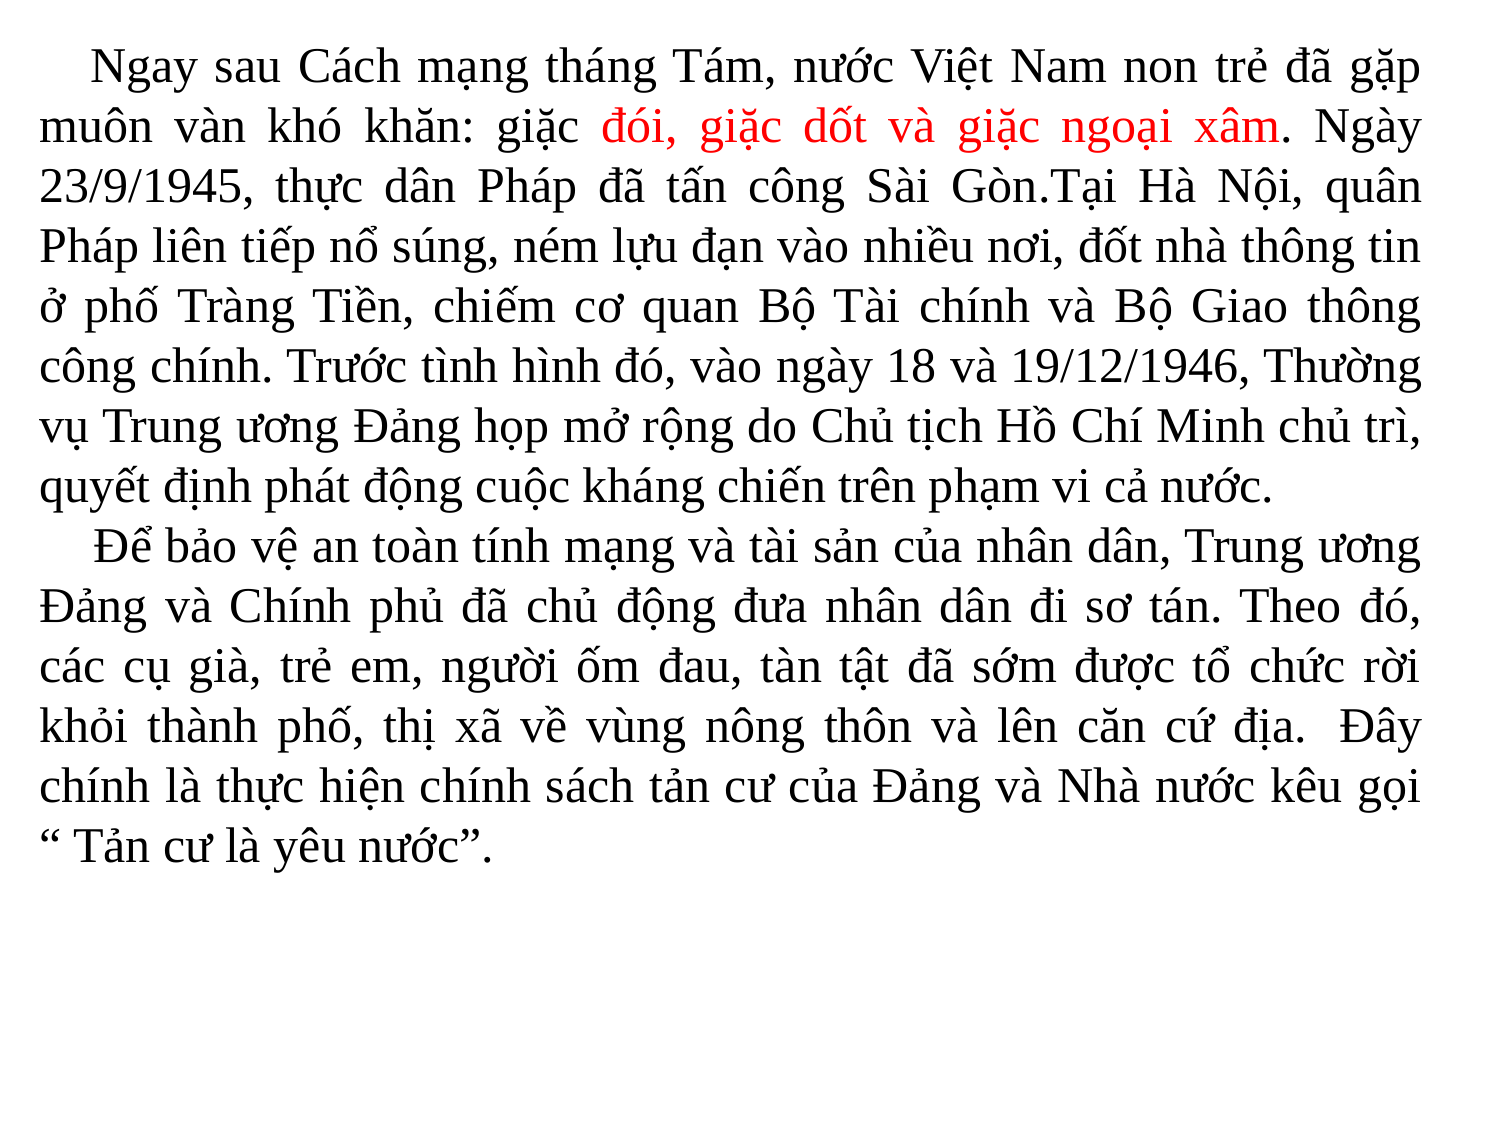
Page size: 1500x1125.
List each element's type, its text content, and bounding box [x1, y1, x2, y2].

text_box Ngay sau Cách mạng tháng Tám, nước Việt Nam non trẻ đã gặp muôn vàn khó khăn: giặc đói, giặc dốt và giặc ngoại xâm. Ngày 23/9/1945, thực dân Pháp đã tấn công Sài Gòn.Tại Hà Nội, quân Pháp liên tiếp nổ súng, ném lựu đạn vào nhiều nơi, đốt nhà thông tin ở phố Tràng Tiền, chiếm cơ quan Bộ Tài chính và Bộ Giao thông công chính. Trước tình hình đó, vào ngày 18 và 19/12/1946, Thường vụ Trung ương Đảng họp mở rộng do Chủ tịch Hồ Chí Minh chủ trì, quyết định phát động cuộc kháng chiến trên phạm vi cả nước. Để bảo vệ an toàn tính mạng và tài sản của nhân dân, Trung ương Đảng và Chính phủ đã chủ động đưa nhân dân đi sơ tán. Theo đó, các cụ già, trẻ em, người ốm đau, tàn tật đã sớm được tổ chức rời khỏi thành phố, thị xã về vùng nông thôn và lên căn cứ địa. Đây chính là thực hiện chính sách tản cư của Đảng và Nhà nước kêu gọi “ Tản cư là yêu nước”. [24, 24, 1438, 1030]
